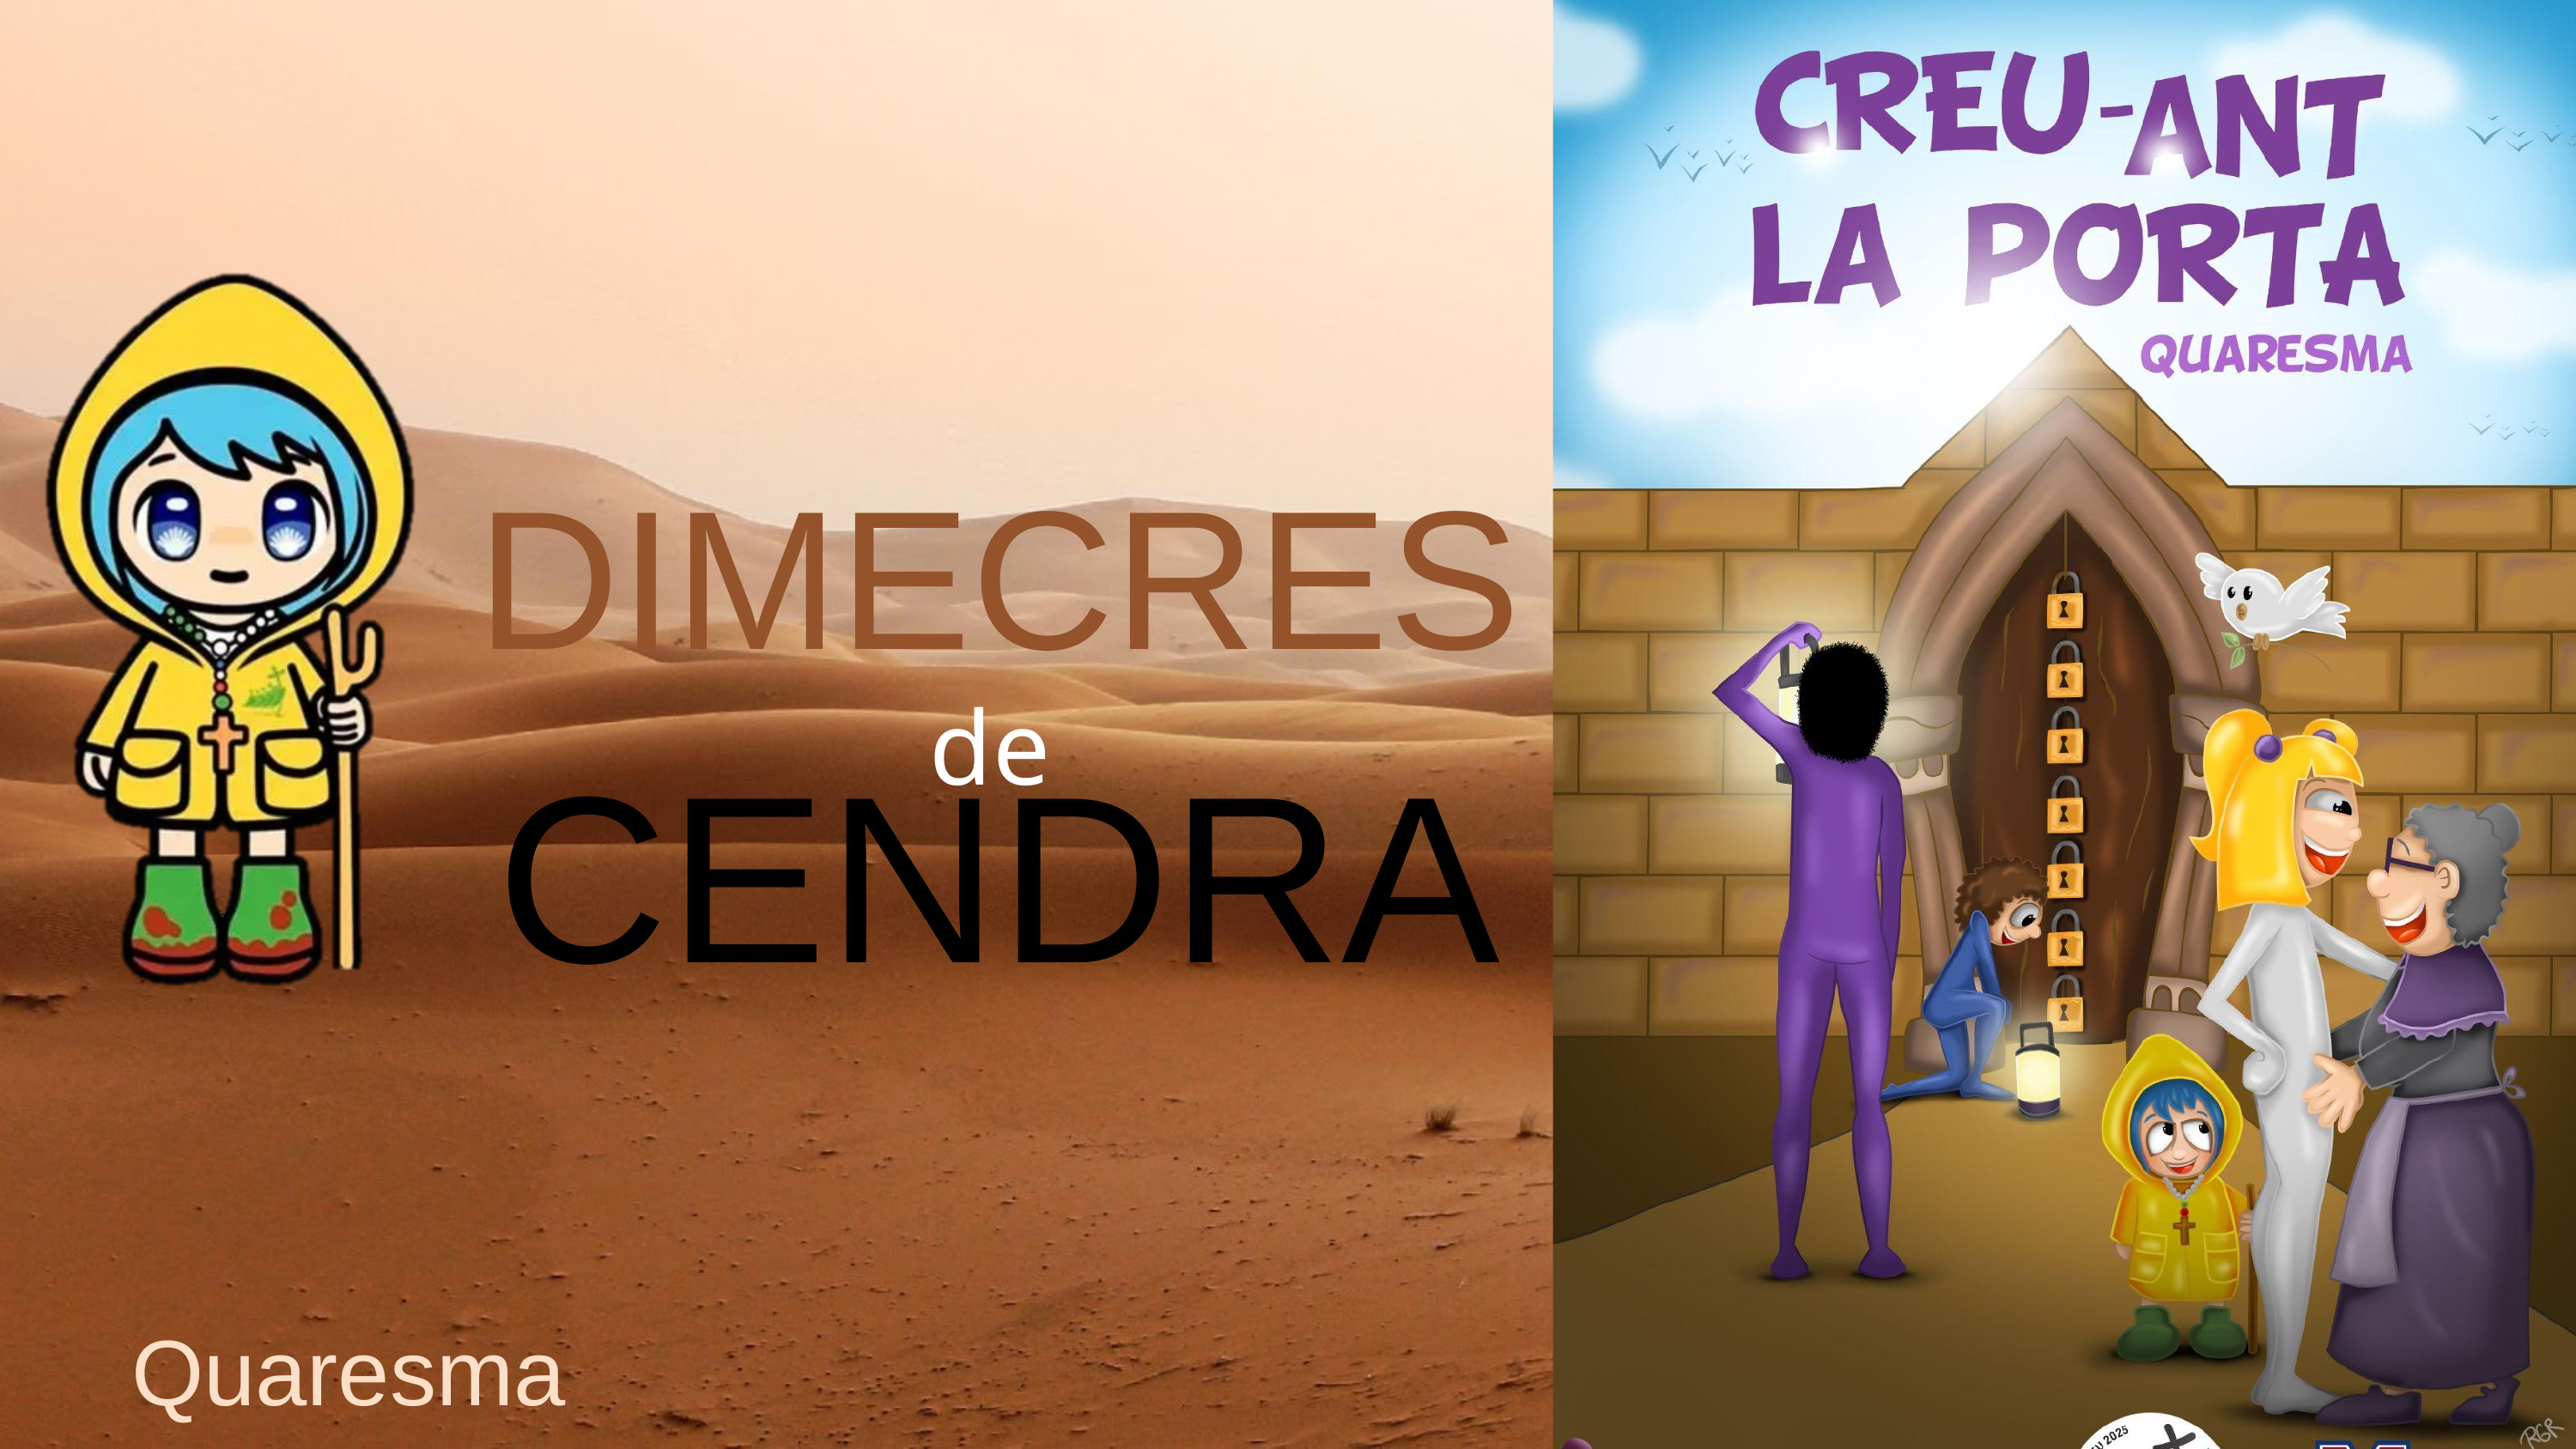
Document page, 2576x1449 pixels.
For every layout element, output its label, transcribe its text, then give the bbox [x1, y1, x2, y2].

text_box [453, 480, 1546, 1005]
text_box [0, 0, 1550, 1449]
text_box Quaresma [104, 1268, 593, 1424]
picture [26, 267, 435, 1001]
picture [1552, 0, 2576, 1449]
